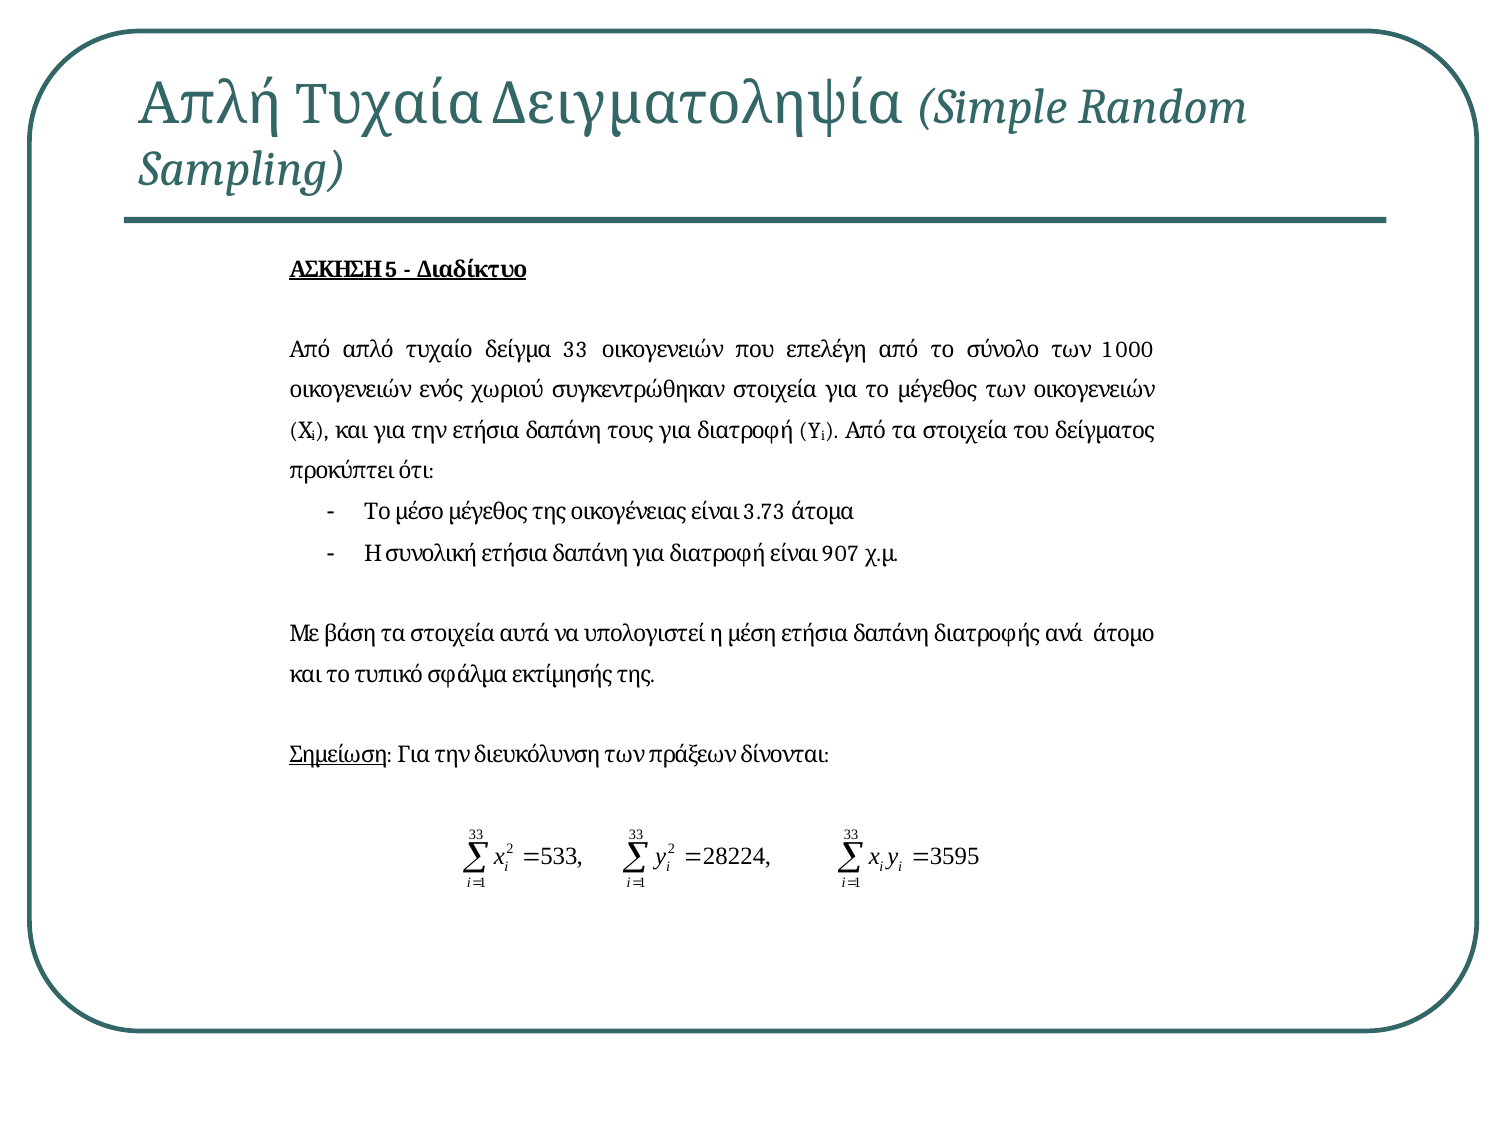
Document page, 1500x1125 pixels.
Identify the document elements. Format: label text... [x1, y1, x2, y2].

text_box Απλή Tυχαία Δειγματοληψία (Simple Random Sampling) [123, 66, 1474, 194]
picture [289, 255, 1155, 907]
